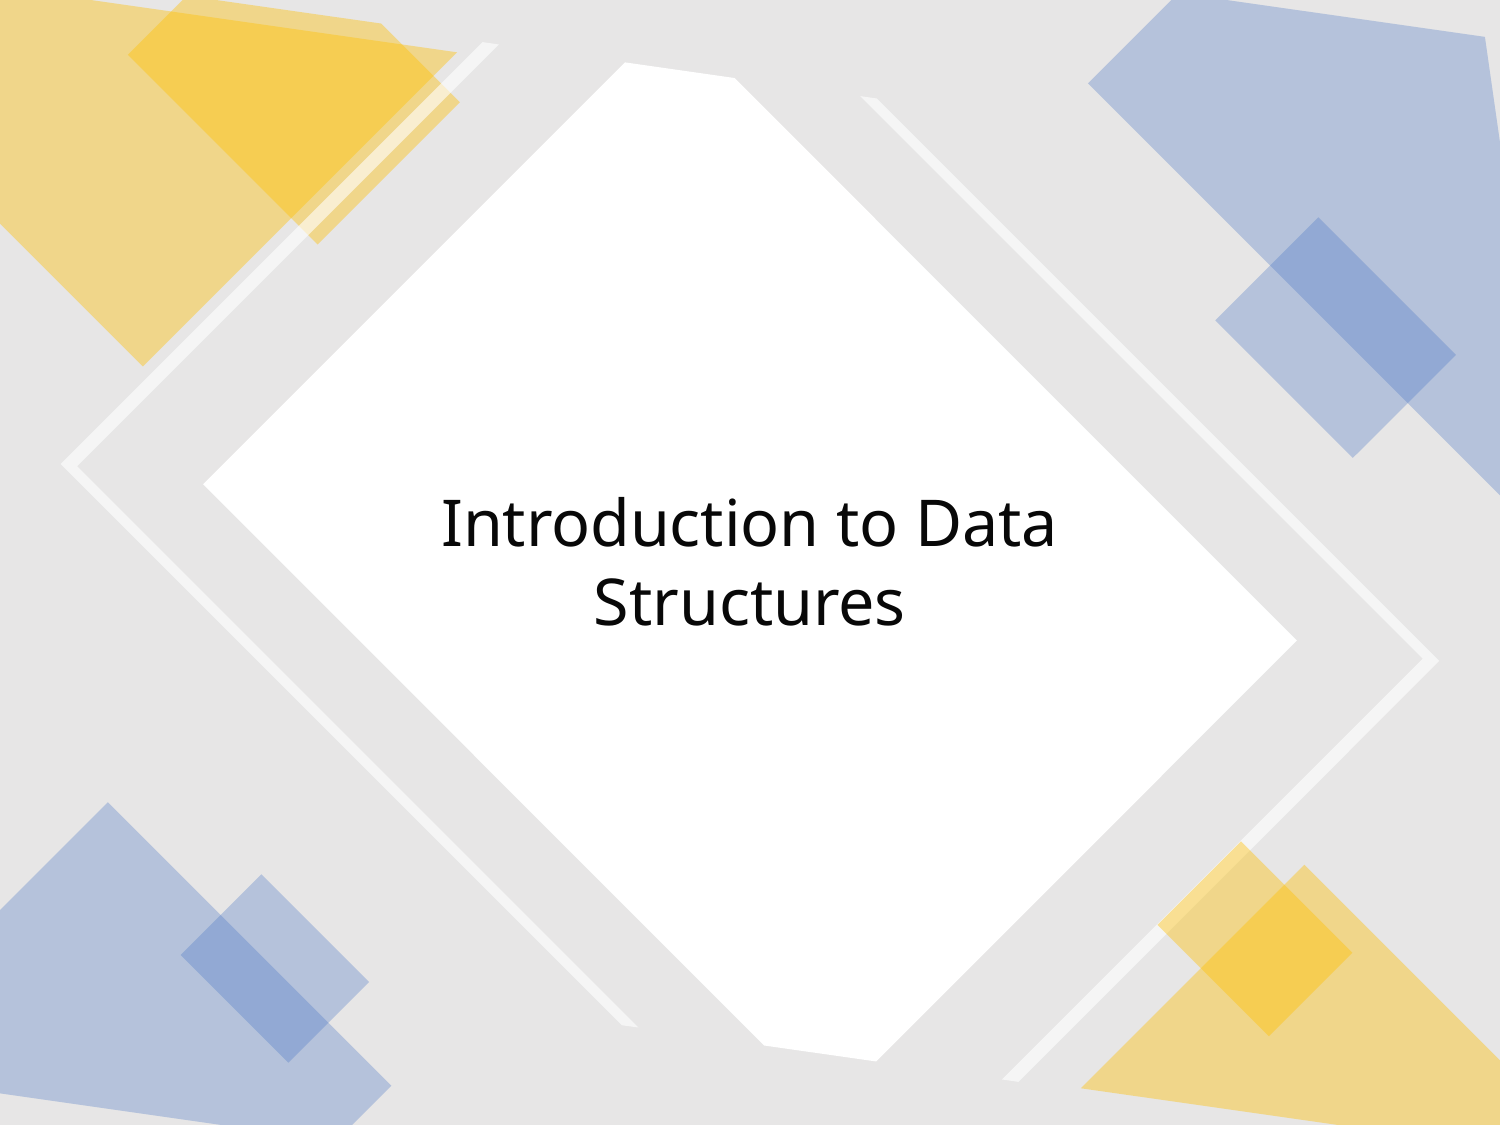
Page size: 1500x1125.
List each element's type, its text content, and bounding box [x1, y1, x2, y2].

text_box [1078, 863, 1500, 1125]
text_box [59, 41, 642, 1030]
text_box [308, 93, 462, 247]
text_box [1156, 839, 1354, 1038]
text_box [1086, 0, 1500, 497]
text_box [201, 61, 1044, 677]
text_box [0, 0, 1500, 1125]
text_box [456, 448, 1299, 1063]
text_box [0, 0, 291, 368]
text_box [857, 94, 1441, 1083]
text_box [126, 0, 441, 226]
text_box [404, 43, 460, 75]
text_box [179, 872, 371, 1065]
text_box [0, 800, 393, 1125]
title Introduction to Data Structures [394, 386, 1106, 739]
text_box [1213, 215, 1458, 460]
